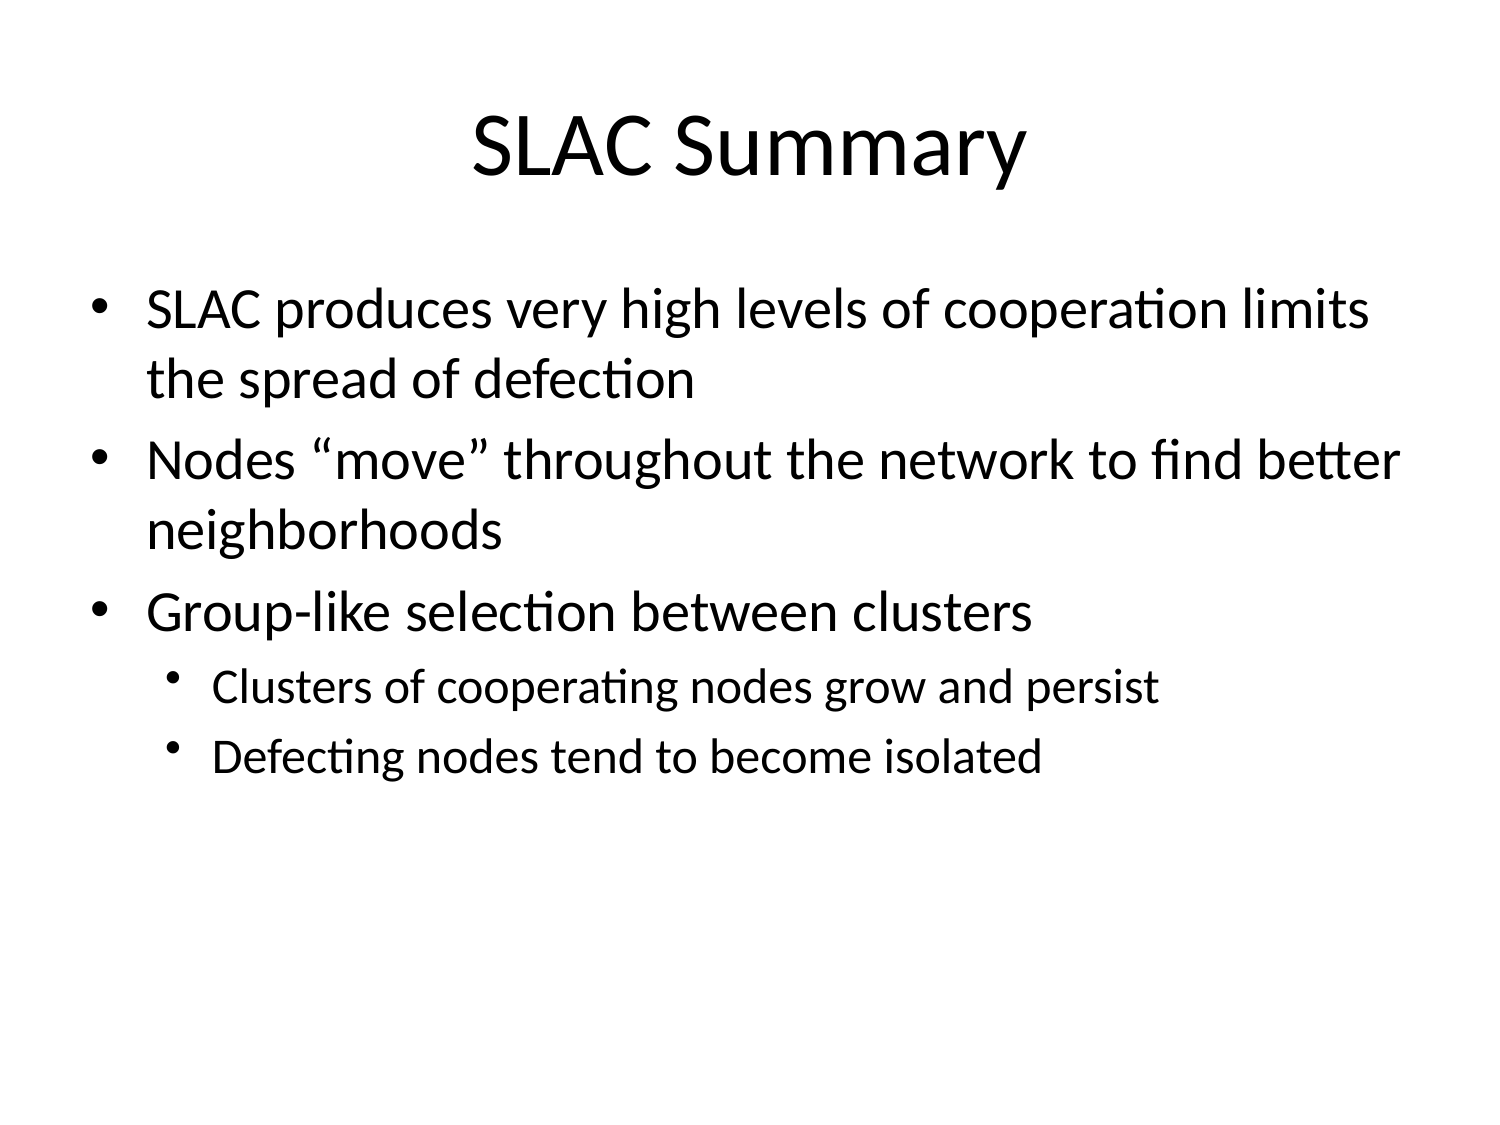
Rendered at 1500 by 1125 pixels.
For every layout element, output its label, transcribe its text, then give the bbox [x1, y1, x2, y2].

list SLAC produces very high levels of cooperation limits the spread of defection Nodes “move” throughout the network to find better neighborhoods Group-like selection between clusters Clusters of cooperating nodes grow and persist Defecting nodes tend to become isolated [75, 262, 1425, 1005]
title SLAC Summary [75, 45, 1425, 233]
